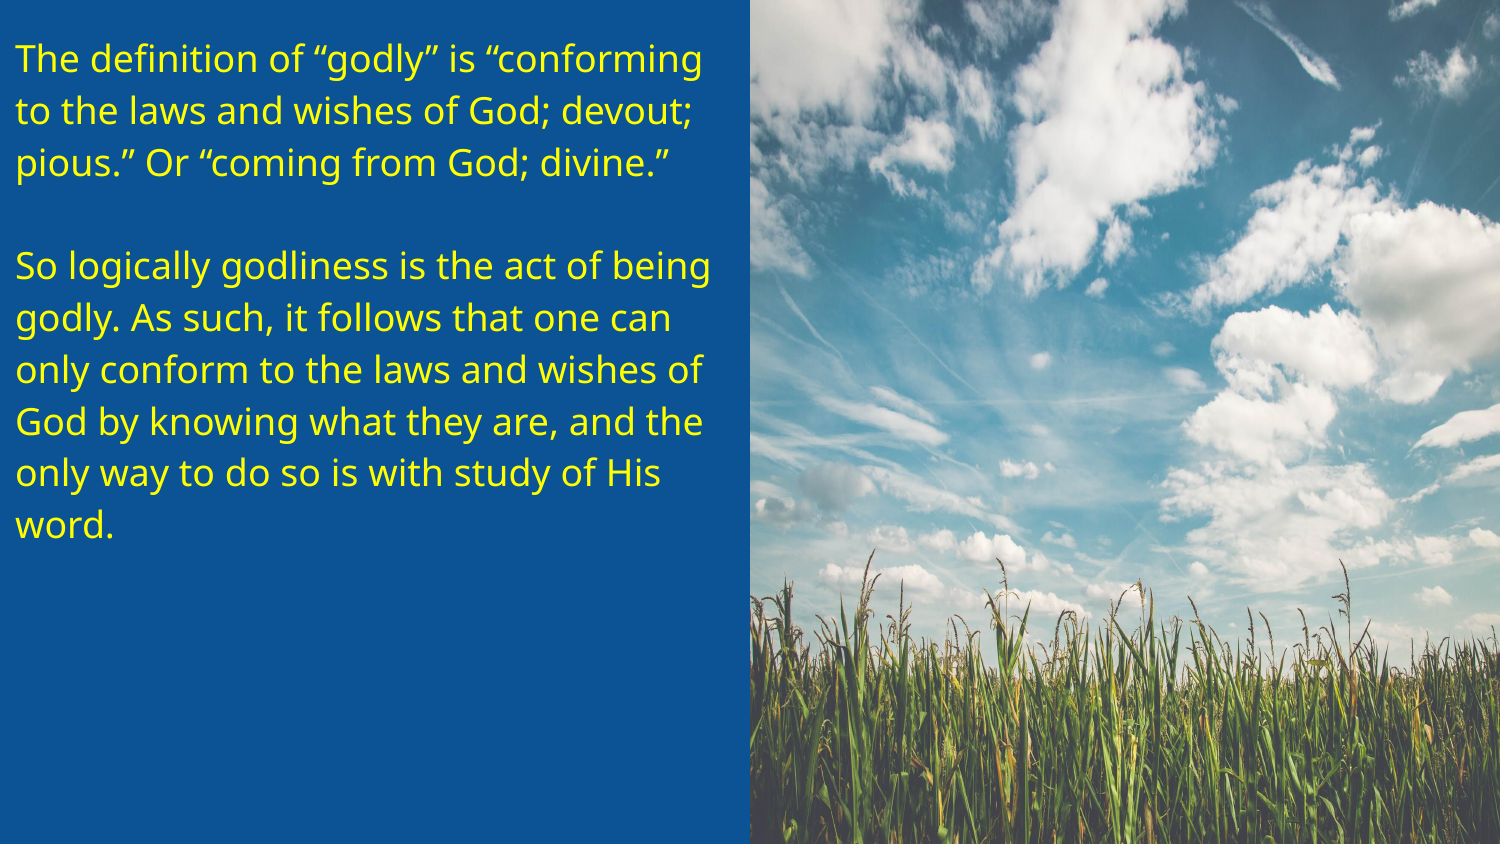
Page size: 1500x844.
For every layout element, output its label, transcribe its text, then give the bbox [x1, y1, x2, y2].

text_box The definition of “godly” is “conforming to the laws and wishes of God; devout; pious.” Or “coming from God; divine.” So logically godliness is the act of being godly. As such, it follows that one can only conform to the laws and wishes of God by knowing what they are, and the only way to do so is with study of His word. [0, 13, 744, 324]
text_box [413, 324, 744, 465]
picture [749, 0, 1500, 844]
